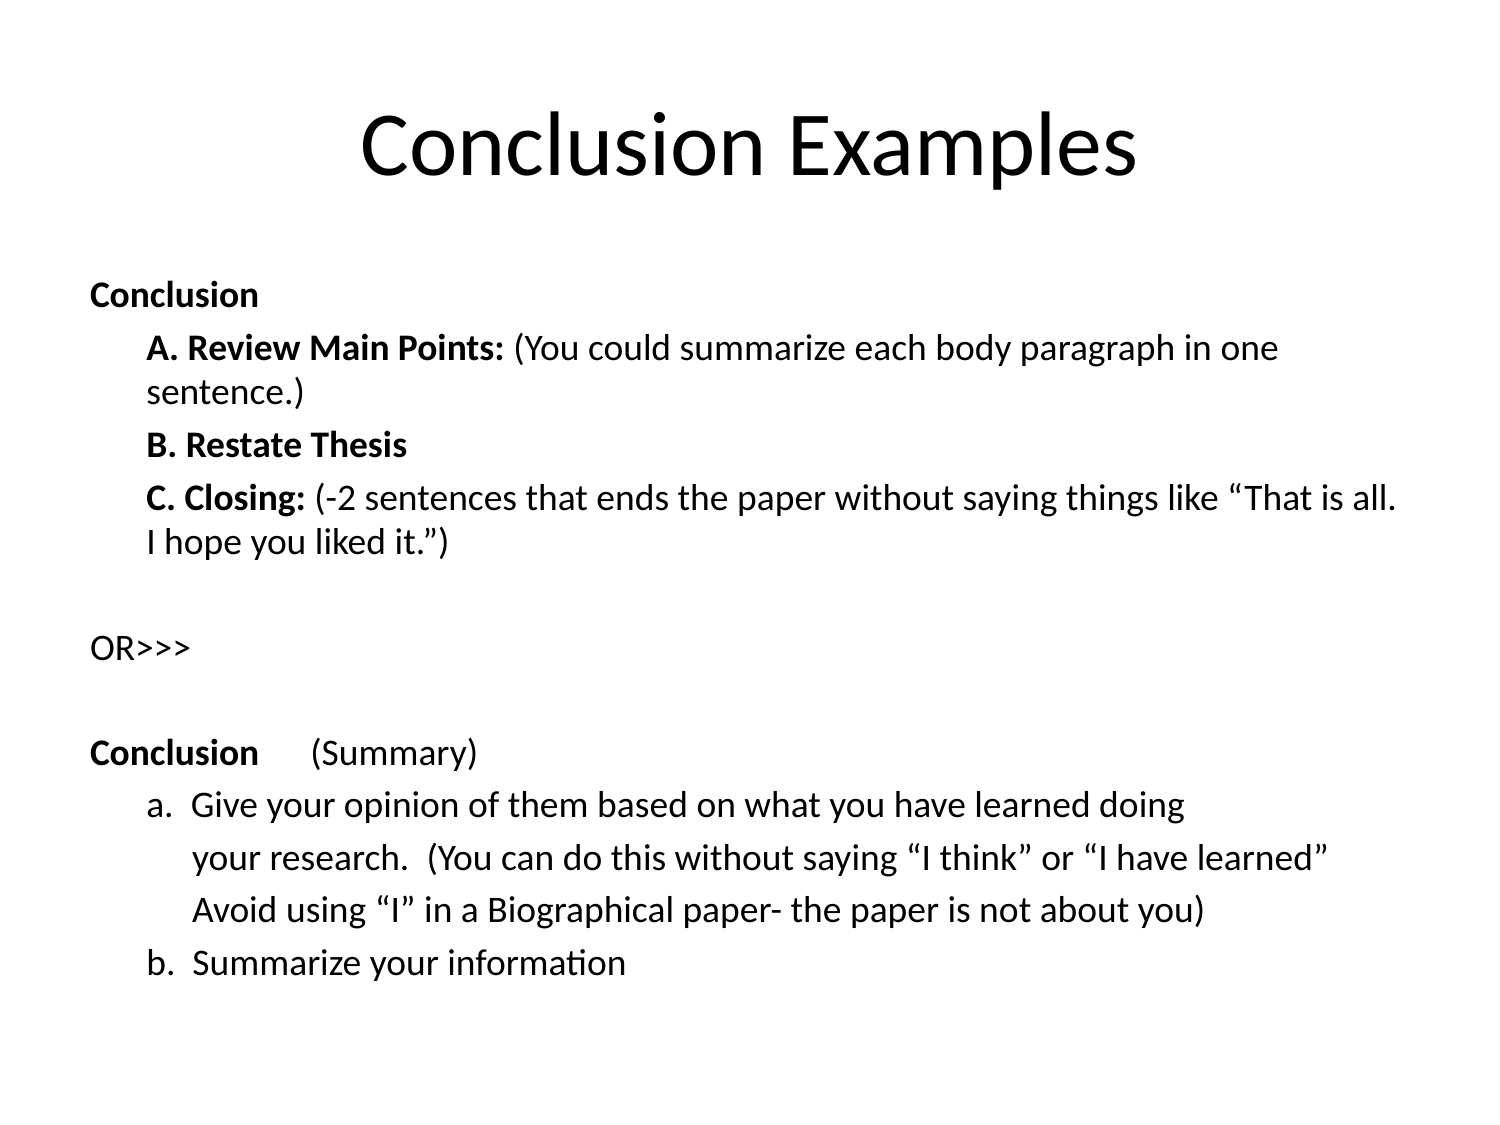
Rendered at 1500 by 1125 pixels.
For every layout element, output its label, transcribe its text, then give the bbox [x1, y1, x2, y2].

title Conclusion Examples [75, 45, 1425, 233]
list Conclusion A. Review Main Points: (You could summarize each body paragraph in one sentence.) B. Restate Thesis C. Closing: (-2 sentences that ends the paper without saying things like “That is all. I hope you liked it.”) OR>>> Conclusion (Summary) a. Give your opinion of them based on what you have learned doing your research. (You can do this without saying “I think” or “I have learned” Avoid using “I” in a Biographical paper- the paper is not about you) b. Summarize your information [75, 262, 1425, 1005]
